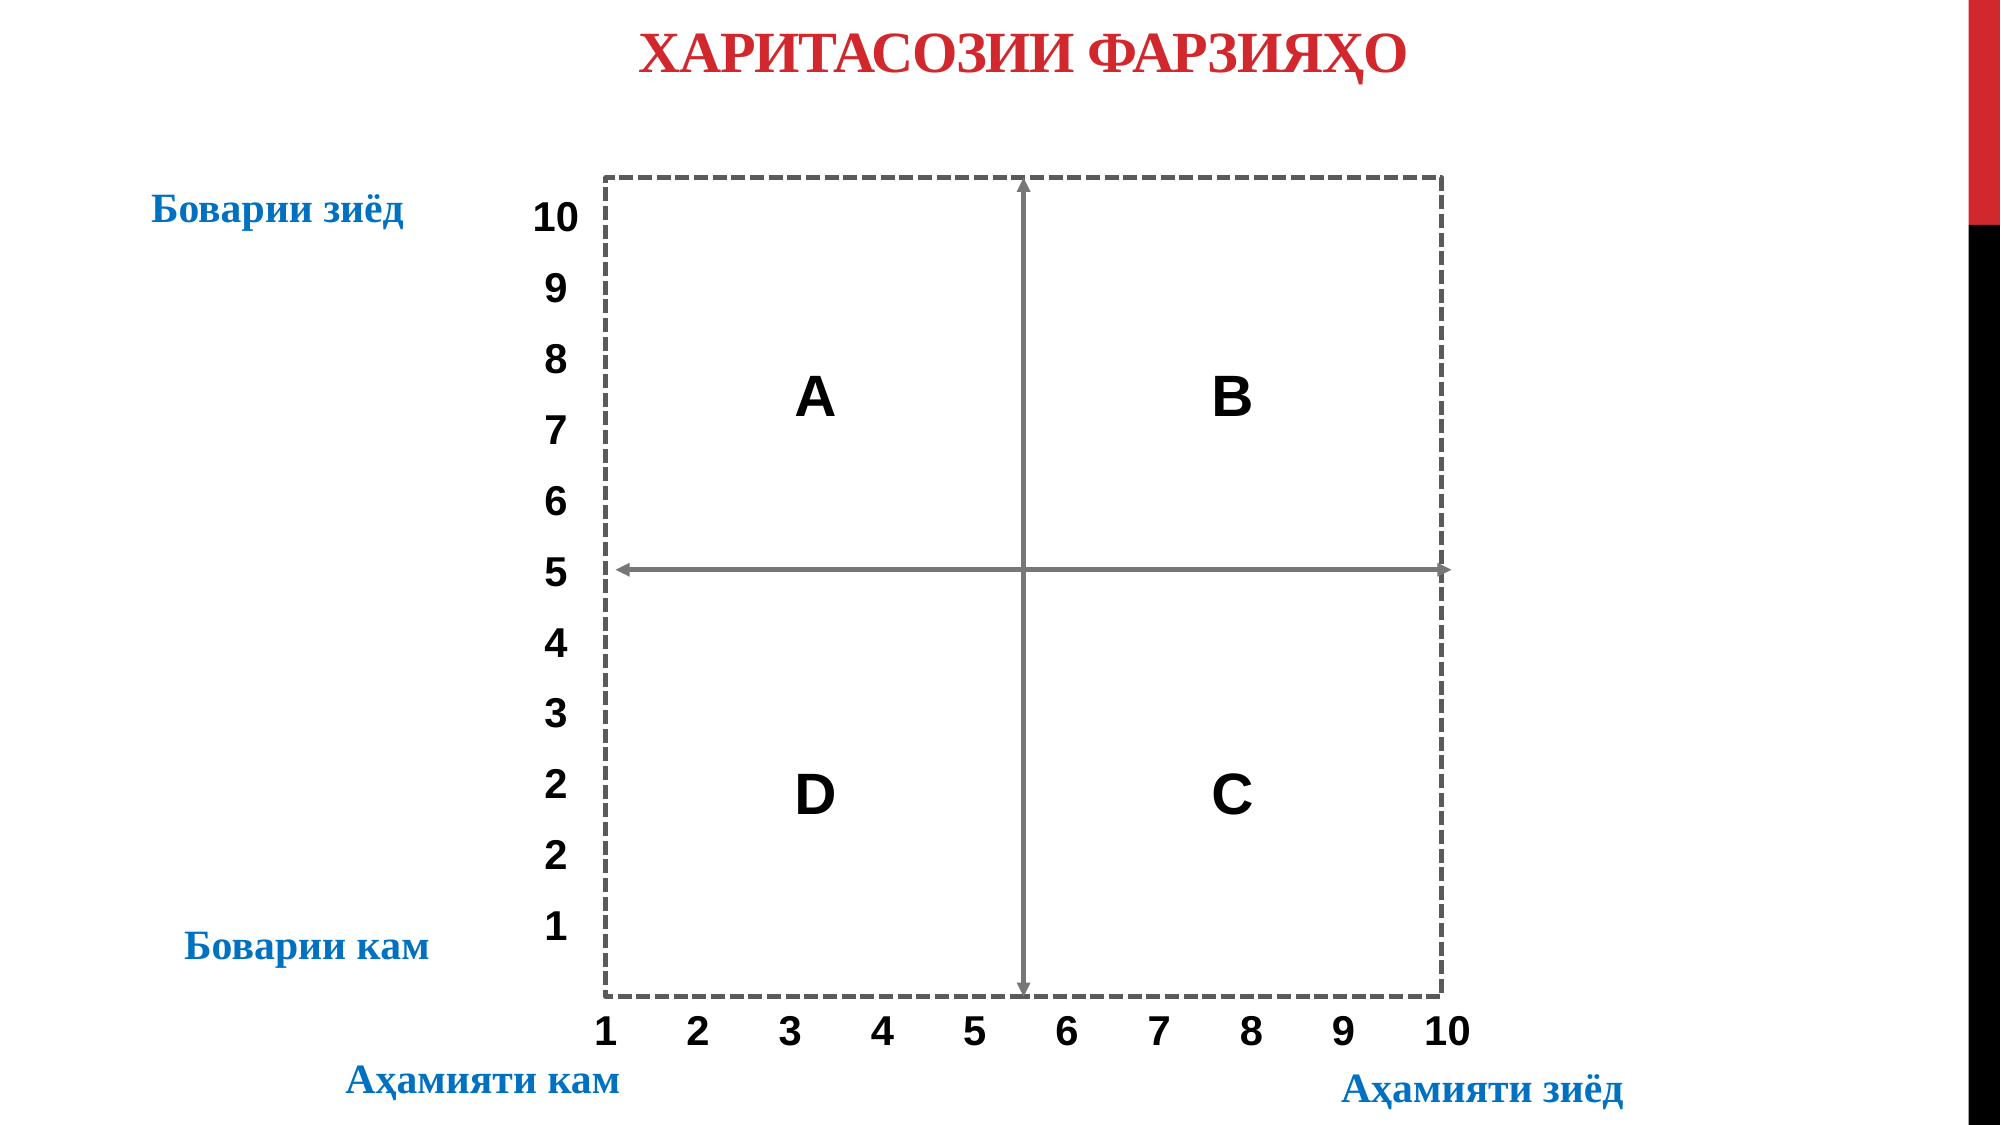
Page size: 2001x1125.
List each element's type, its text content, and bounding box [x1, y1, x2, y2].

text_box Аҳамияти зиёд [1245, 1053, 1730, 1125]
text_box A [779, 350, 852, 436]
text_box [1033, 575, 1444, 996]
text_box D [779, 749, 852, 834]
text_box 1 2 3 4 5 6 7 8 9 10 [579, 996, 1488, 1062]
title Харитасозии фарзияҳо [99, 0, 1948, 92]
list Боварии зиёд [5, 172, 560, 250]
text_box 10 9 8 7 6 5 4 3 2 2 1 [511, 174, 601, 1000]
text_box [1029, 175, 1444, 564]
text_box Боварии кам [29, 909, 511, 987]
text_box C [1196, 749, 1269, 834]
text_box B [1196, 350, 1269, 436]
text_box Аҳамияти кам [205, 1044, 761, 1122]
text_box [603, 175, 1025, 996]
